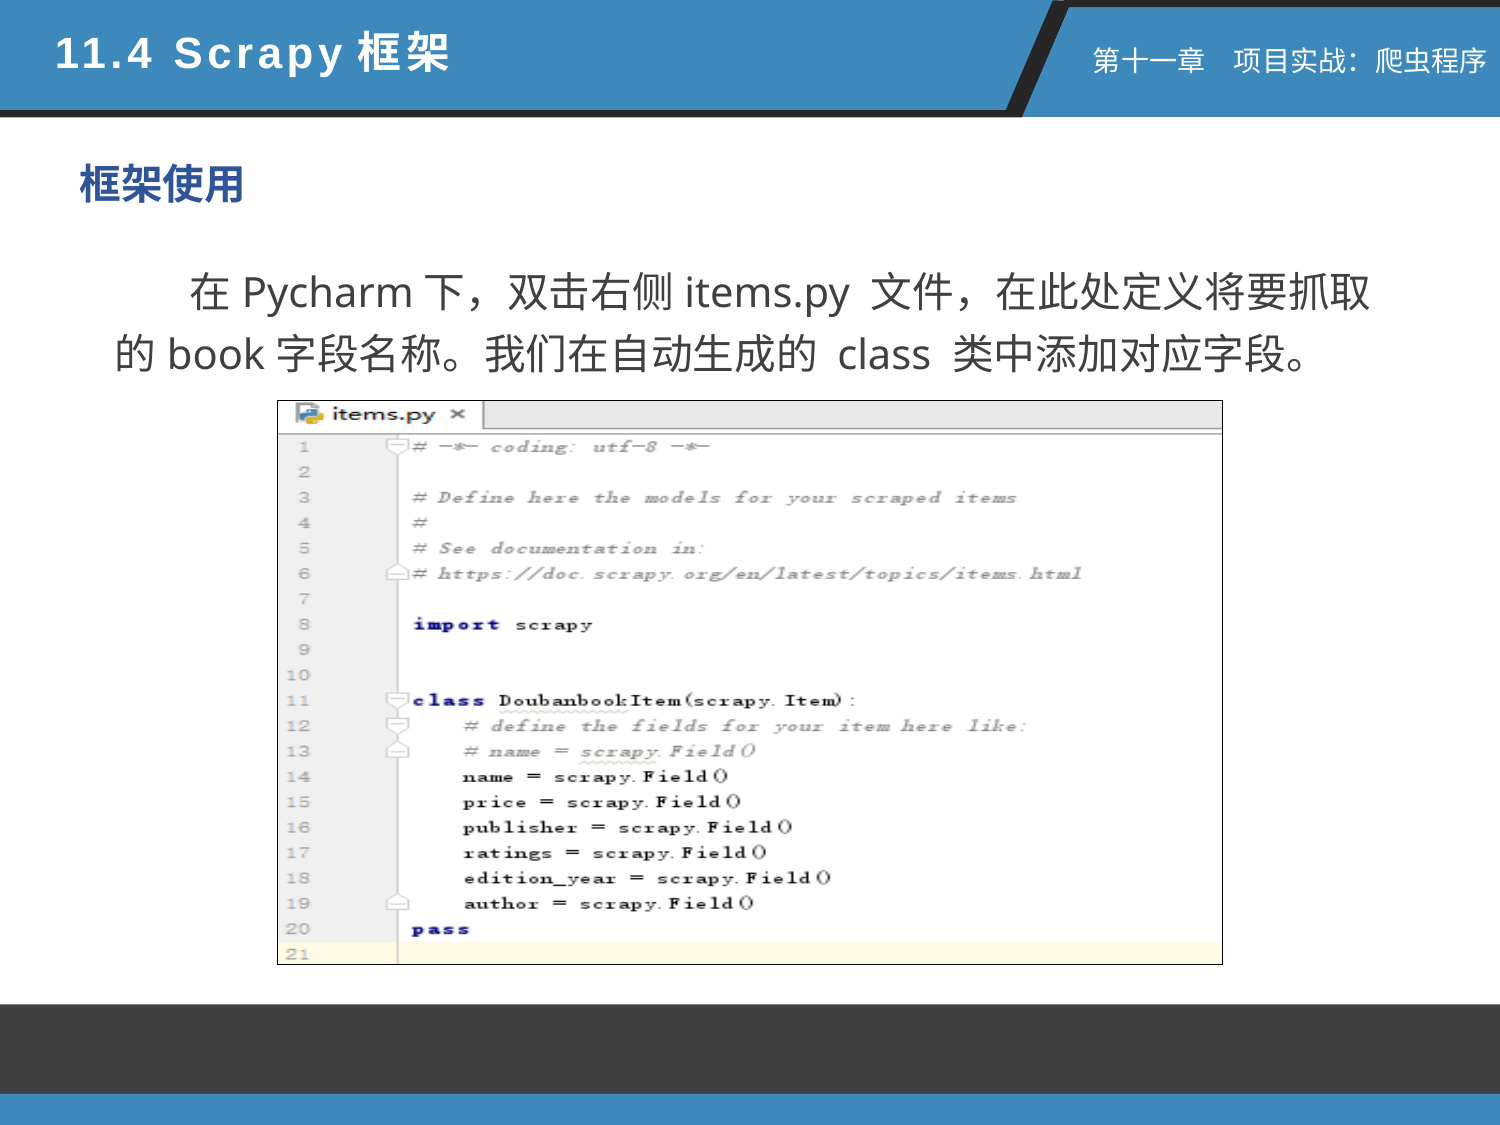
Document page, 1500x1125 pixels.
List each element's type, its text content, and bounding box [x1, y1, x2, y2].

text_box 11.4 Scrapy框架 [40, 17, 628, 85]
text_box 在Pycharm下，双击右侧items.py 文件，在此处定义将要抓取的book字段名称。我们在自动生成的 class 类中添加对应字段。 [100, 245, 1400, 386]
list 框架使用 [64, 155, 1229, 245]
picture [277, 400, 1223, 965]
text_box 第十一章 项目实战：爬虫程序 [1058, 35, 1500, 85]
